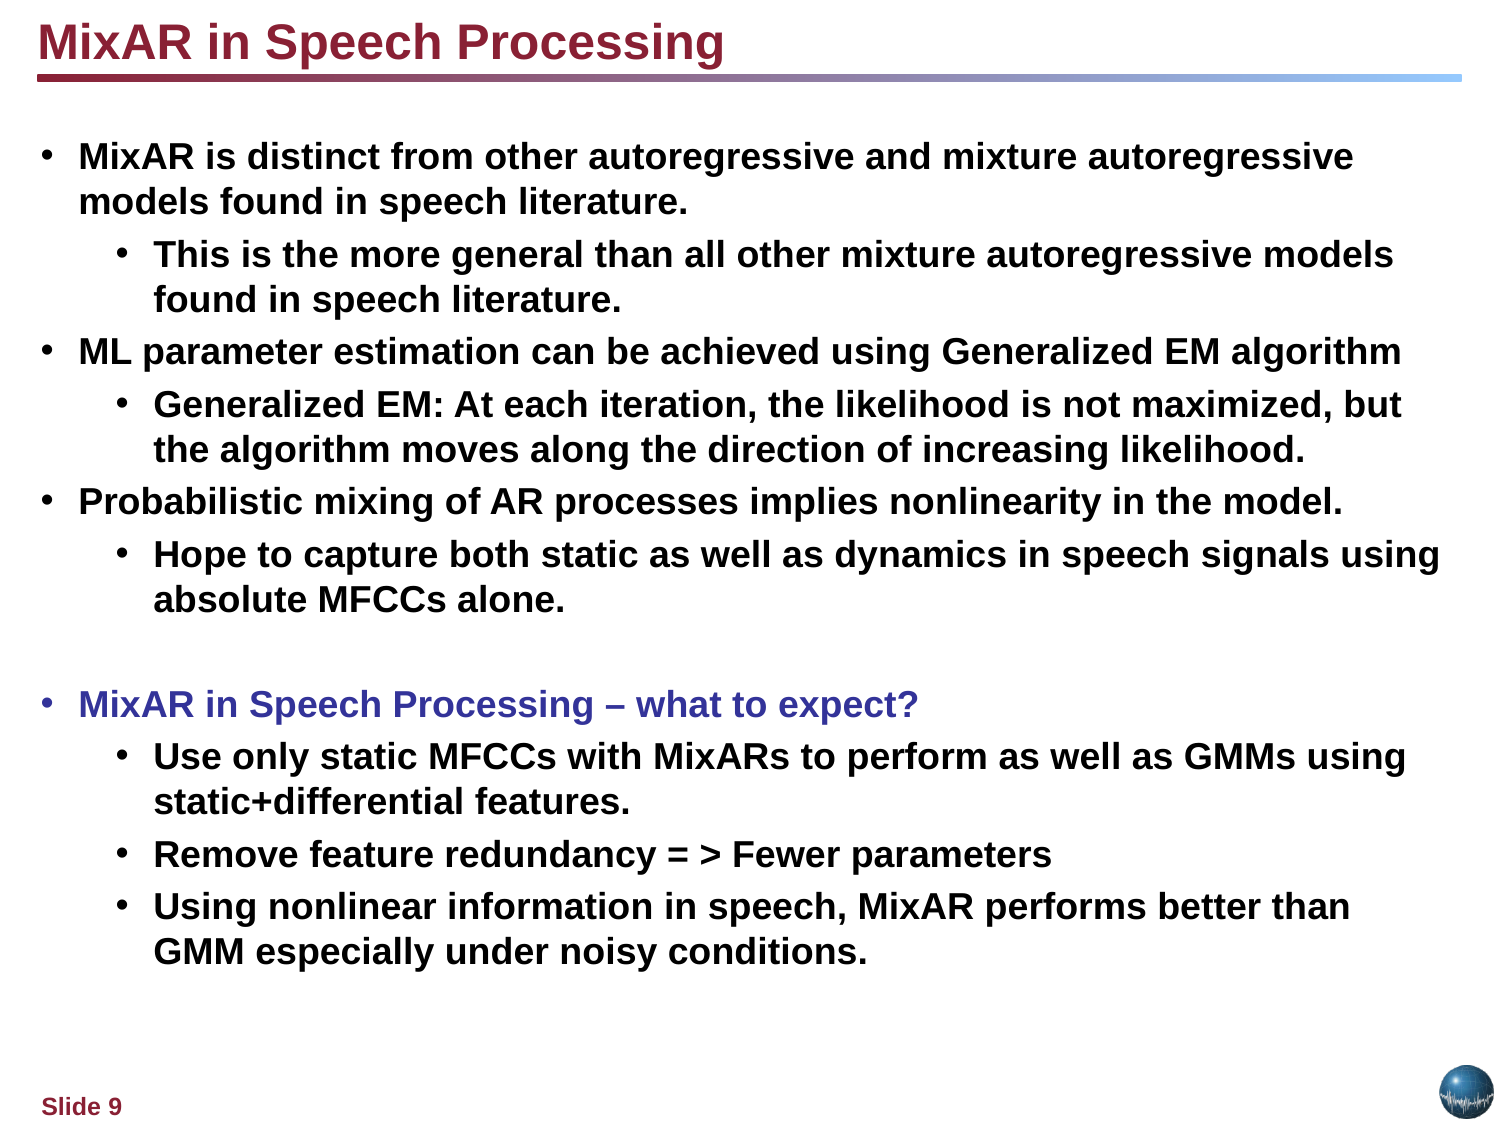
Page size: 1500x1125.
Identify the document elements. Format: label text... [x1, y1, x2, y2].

text_box [0, 1, 1500, 75]
text_box MixAR is distinct from other autoregressive and mixture autoregressive models found in speech literature. This is the more general than all other mixture autoregressive models found in speech literature. ML parameter estimation can be achieved using Generalized EM algorithm Generalized EM: At each iteration, the likelihood is not maximized, but the algorithm moves along the direction of increasing likelihood. Probabilistic mixing of AR processes implies nonlinearity in the model. Hope to capture both static as well as dynamics in speech signals using absolute MFCCs alone. MixAR in Speech Processing – what to expect? Use only static MFCCs with MixARs to perform as well as GMMs using static+differential features. Remove feature redundancy = > Fewer parameters Using nonlinear information in speech, MixAR performs better than GMM especially under noisy conditions. [40, 132, 1445, 973]
picture [1439, 1065, 1494, 1119]
